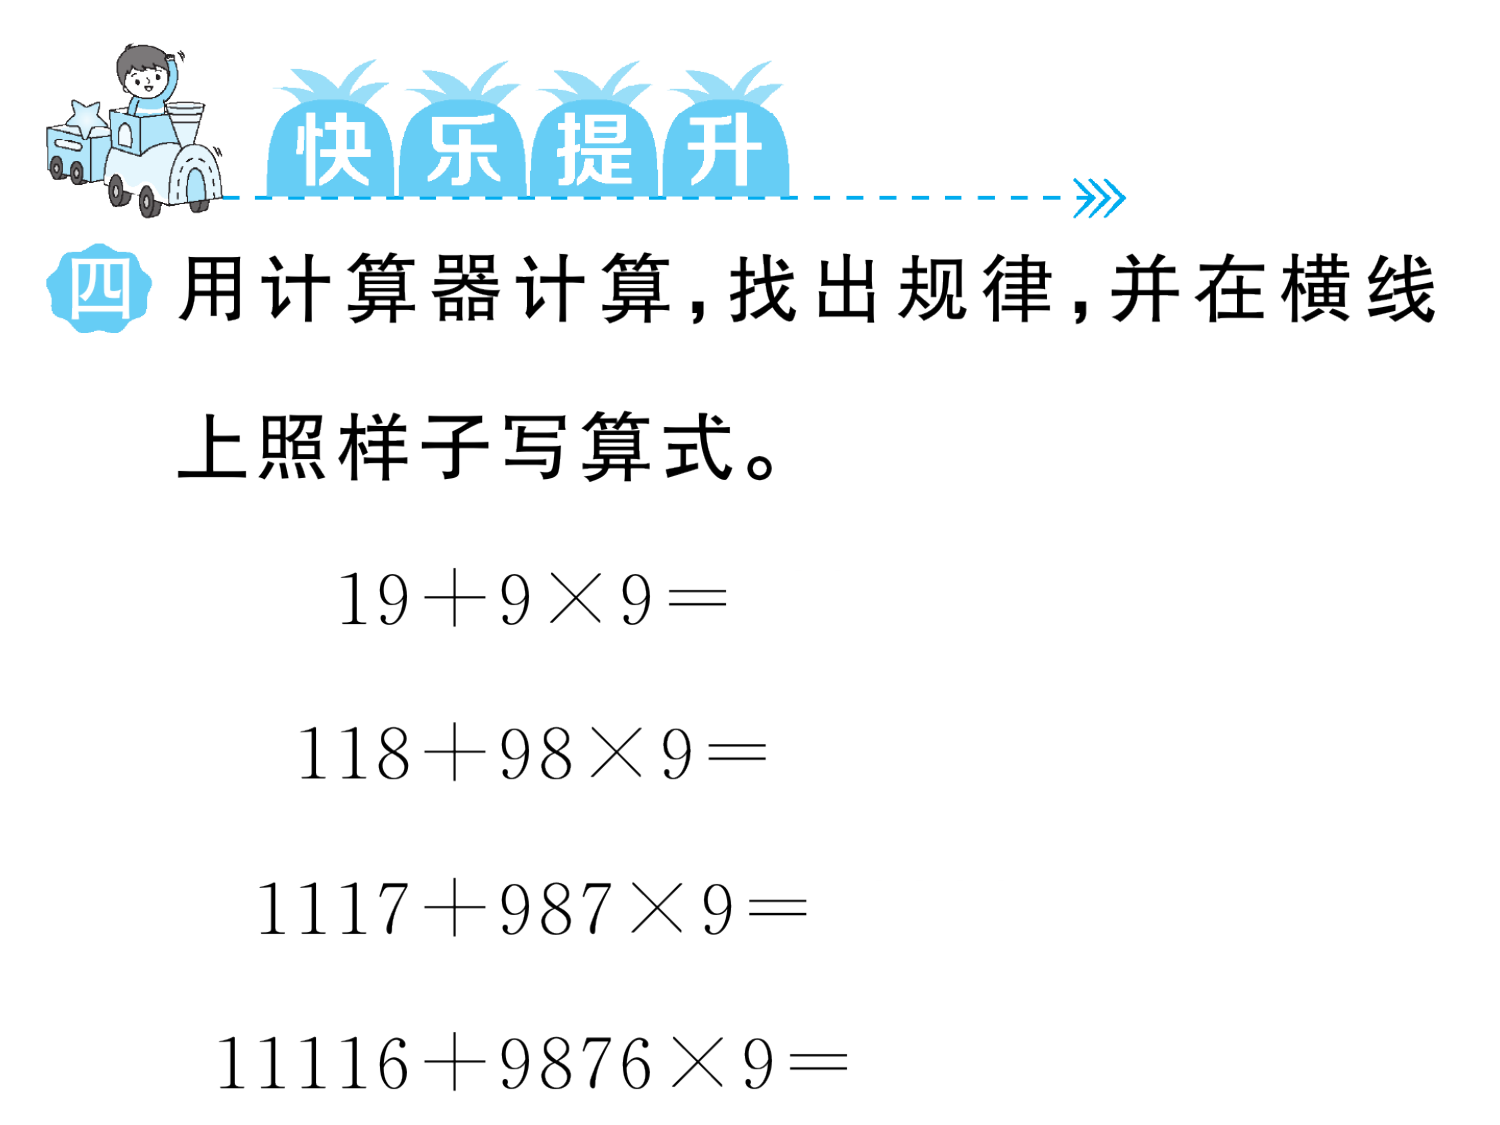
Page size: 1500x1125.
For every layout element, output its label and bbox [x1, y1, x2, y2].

picture [41, 235, 1459, 1106]
picture [41, 32, 1459, 224]
